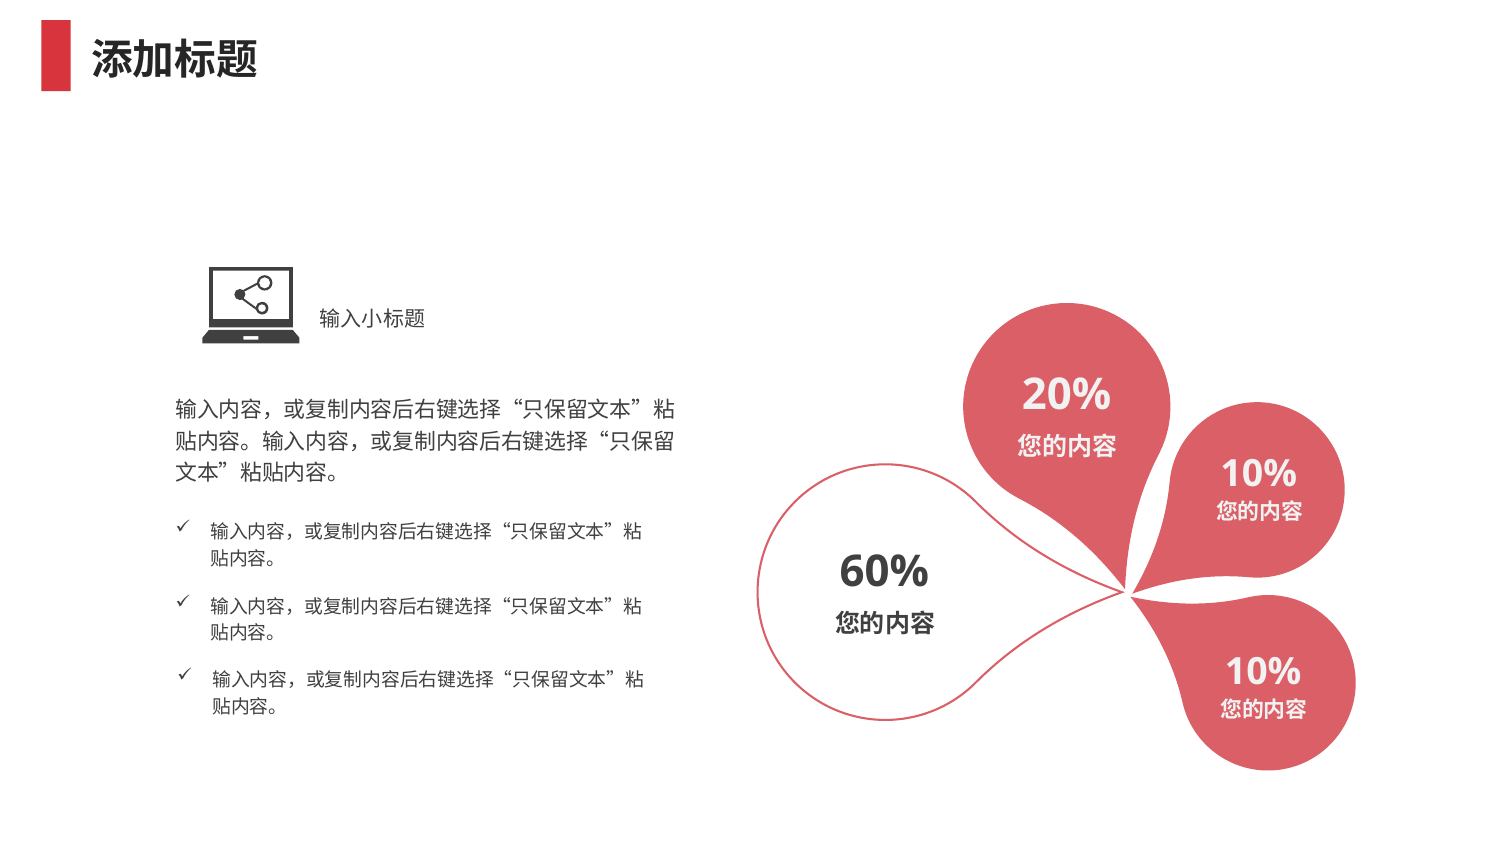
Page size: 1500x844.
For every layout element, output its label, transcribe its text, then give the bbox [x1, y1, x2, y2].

text_box 输入小标题 [304, 297, 504, 339]
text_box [202, 267, 300, 344]
text_box 输入内容，或复制内容后右键选择“只保留文本”粘贴内容。输入内容，或复制内容后右键选择“只保留文本”粘贴内容。 [160, 383, 703, 493]
text_box 输入内容，或复制内容后右键选择“只保留文本”粘贴内容。 [160, 582, 671, 652]
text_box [976, 300, 1184, 597]
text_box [1103, 426, 1354, 602]
text_box [40, 19, 72, 92]
text_box 输入内容，或复制内容后右键选择“只保留文本”粘贴内容。 [162, 655, 672, 725]
text_box 输入内容，或复制内容后右键选择“只保留文本”粘贴内容。 [160, 507, 671, 577]
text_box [757, 464, 1111, 720]
text_box 添加标题 [76, 25, 274, 91]
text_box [1111, 575, 1362, 751]
